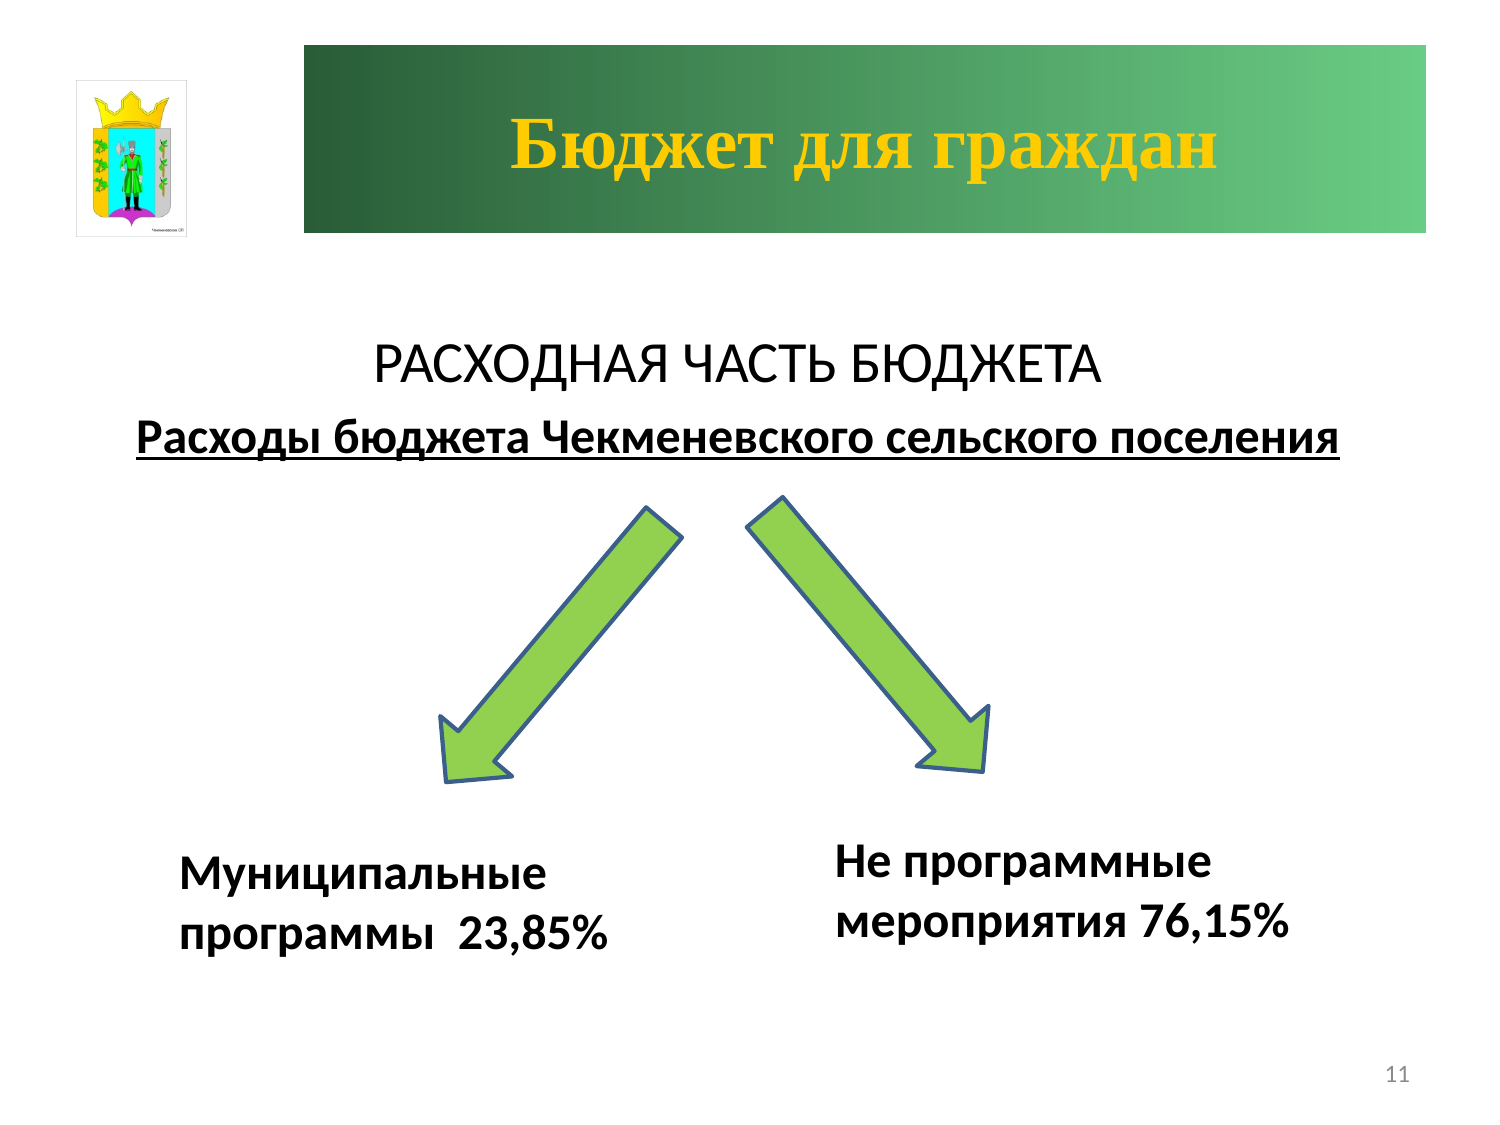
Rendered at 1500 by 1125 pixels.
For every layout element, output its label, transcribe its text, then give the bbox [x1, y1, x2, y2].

slide_number 11 [1074, 1042, 1425, 1103]
text_box [744, 494, 991, 774]
text_box [438, 505, 685, 785]
title Бюджет для граждан [304, 45, 1425, 233]
text_box Не программные мероприятия 76,15% [820, 820, 1395, 955]
list РАСХОДНАЯ ЧАСТЬ БЮДЖЕТА Расходы бюджета Чекменевского сельского поселения [35, 316, 1442, 1008]
picture [76, 80, 187, 237]
text_box Муниципальные программы 23,85% [164, 831, 715, 967]
